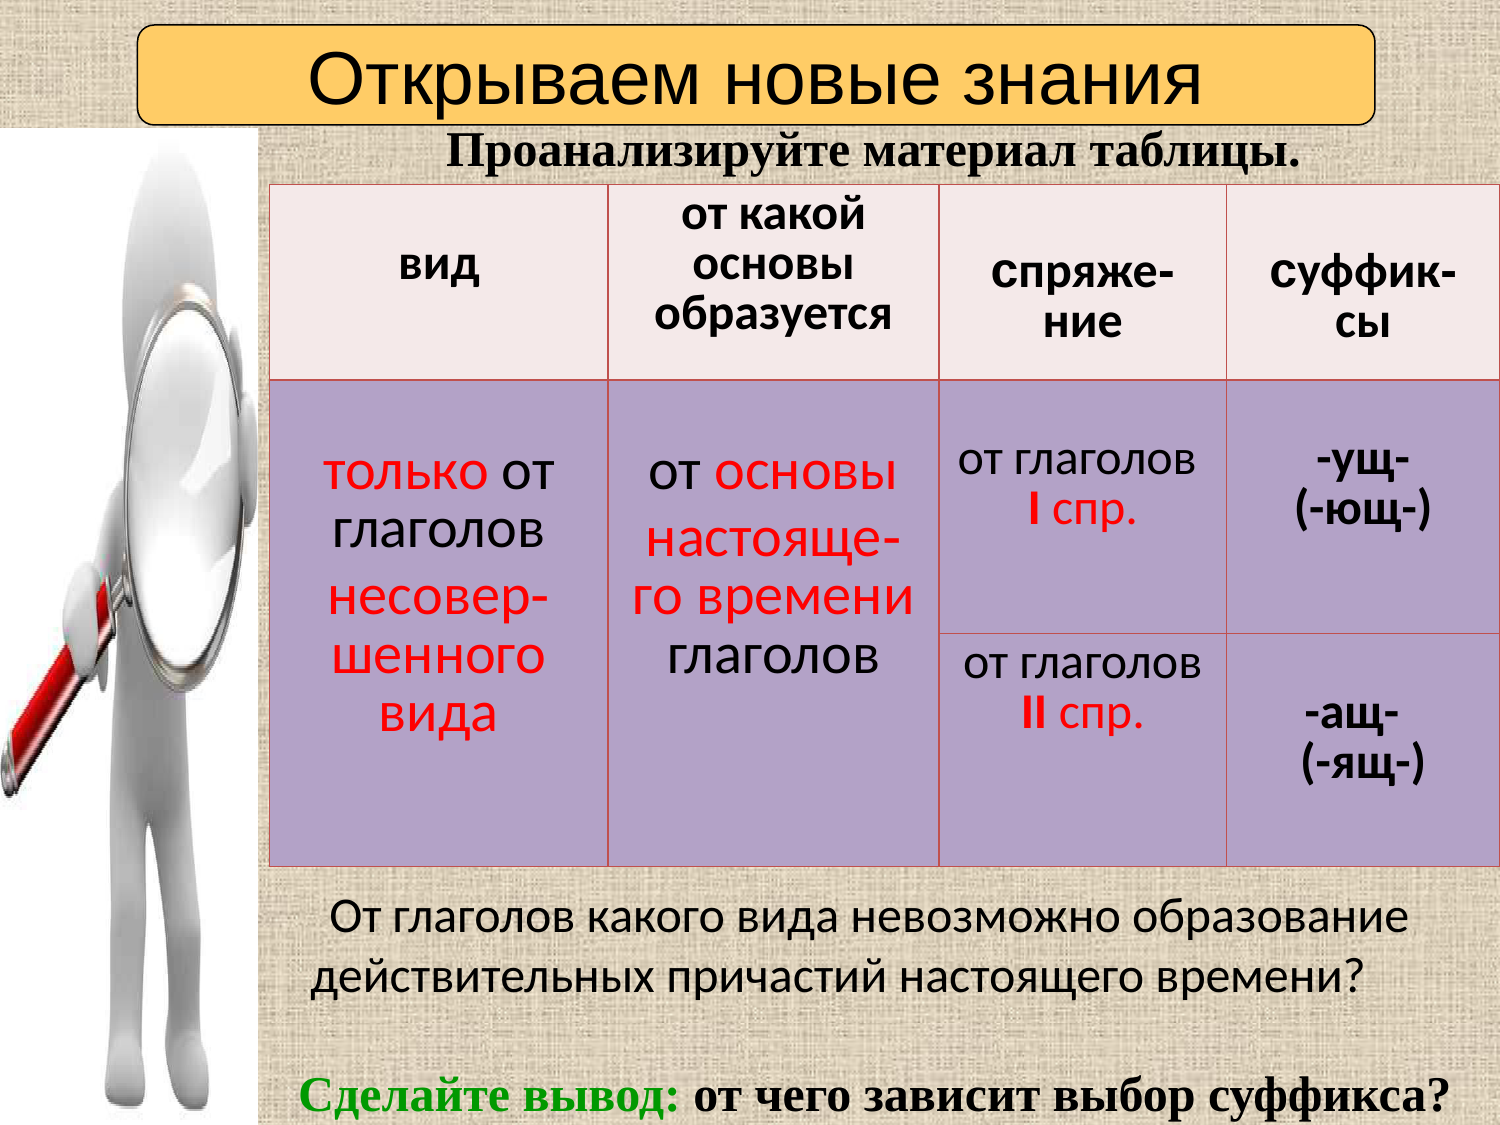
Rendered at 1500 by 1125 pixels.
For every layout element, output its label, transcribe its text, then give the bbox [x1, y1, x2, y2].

table_header суффик-сы [1227, 185, 1499, 379]
table_cell только от глаголов несовер-шенного вида [270, 381, 607, 866]
table_cell -ащ- (-ящ-) [1227, 634, 1499, 866]
table_header спряже-ние [940, 185, 1226, 379]
table_cell от глаголов I спр. [940, 381, 1226, 633]
text_box От глаголов какого вида невозможно образование действительных причастий настоящего времени? [295, 875, 1436, 1011]
table_header от какой основы образуется [609, 185, 938, 379]
text_box Проанализируйте материал таблицы. [257, 109, 1500, 185]
table_cell -ущ- (-ющ-) [1227, 381, 1499, 633]
table_cell от основы настояще-го времени глаголов [609, 381, 938, 866]
picture [0, 0, 1500, 1125]
text_box Открываем новые знания [137, 24, 1375, 125]
table_cell от глаголов II спр. [940, 634, 1226, 866]
text_box Сделайте вывод: от чего зависит выбор суффикса? [262, 1054, 1496, 1125]
table_header вид [270, 185, 607, 379]
